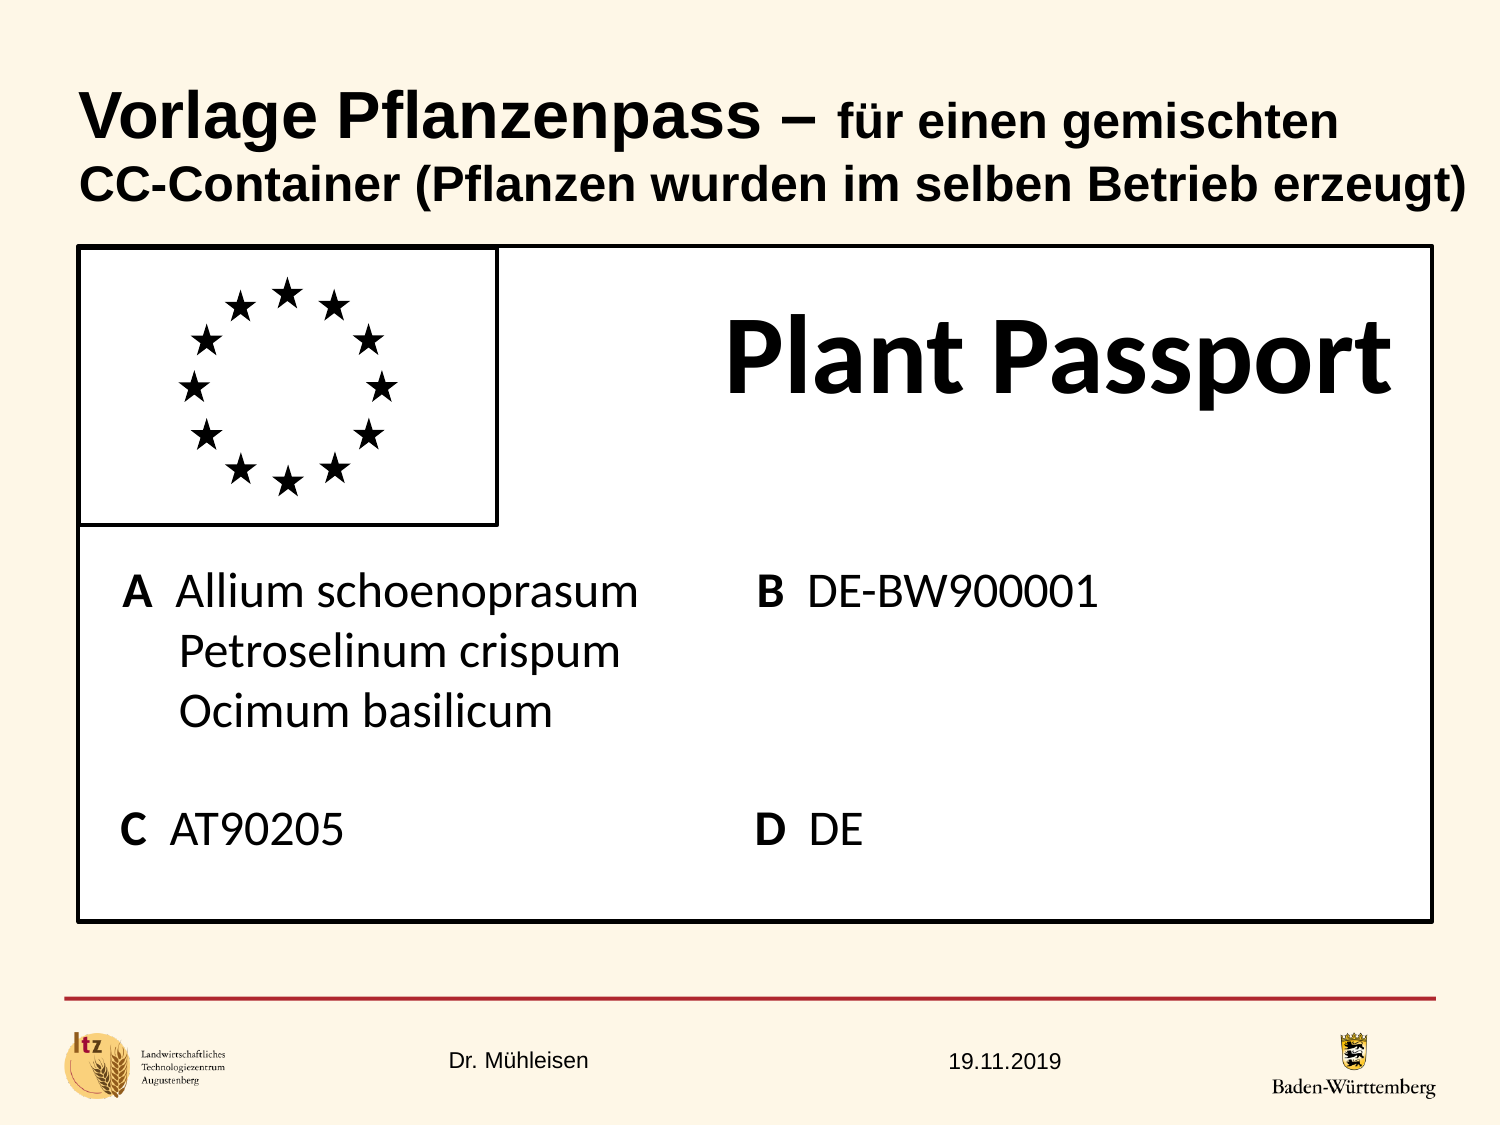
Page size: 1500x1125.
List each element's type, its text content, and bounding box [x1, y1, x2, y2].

text_box [272, 464, 305, 497]
text_box [318, 288, 351, 321]
text_box 19.11.2019 [773, 1039, 1237, 1082]
text_box [224, 289, 257, 322]
text_box [319, 451, 351, 484]
text_box [224, 452, 257, 485]
text_box [190, 418, 223, 450]
text_box Dr. Mühleisen [287, 1038, 750, 1081]
text_box [190, 323, 223, 356]
text_box A Allium schoenoprasum Petroselinum crispum Ocimum basilicum [107, 550, 715, 746]
text_box [365, 370, 398, 402]
text_box [352, 417, 385, 450]
text_box B DE-BW900001 [741, 550, 1337, 626]
text_box [79, 248, 498, 526]
picture [1207, 997, 1500, 1125]
text_box [178, 370, 211, 402]
text_box [78, 246, 1433, 922]
text_box [352, 323, 385, 355]
text_box C AT90205 [105, 787, 713, 863]
text_box [271, 276, 304, 309]
text_box D DE [739, 788, 1335, 864]
picture [64, 1032, 225, 1099]
list Vorlage Pflanzenpass – für einen gemischten CC-Container (Pflanzen wurden im selben Betrieb erzeugt) [64, 64, 1486, 179]
text_box Plant Passport [585, 273, 1409, 424]
